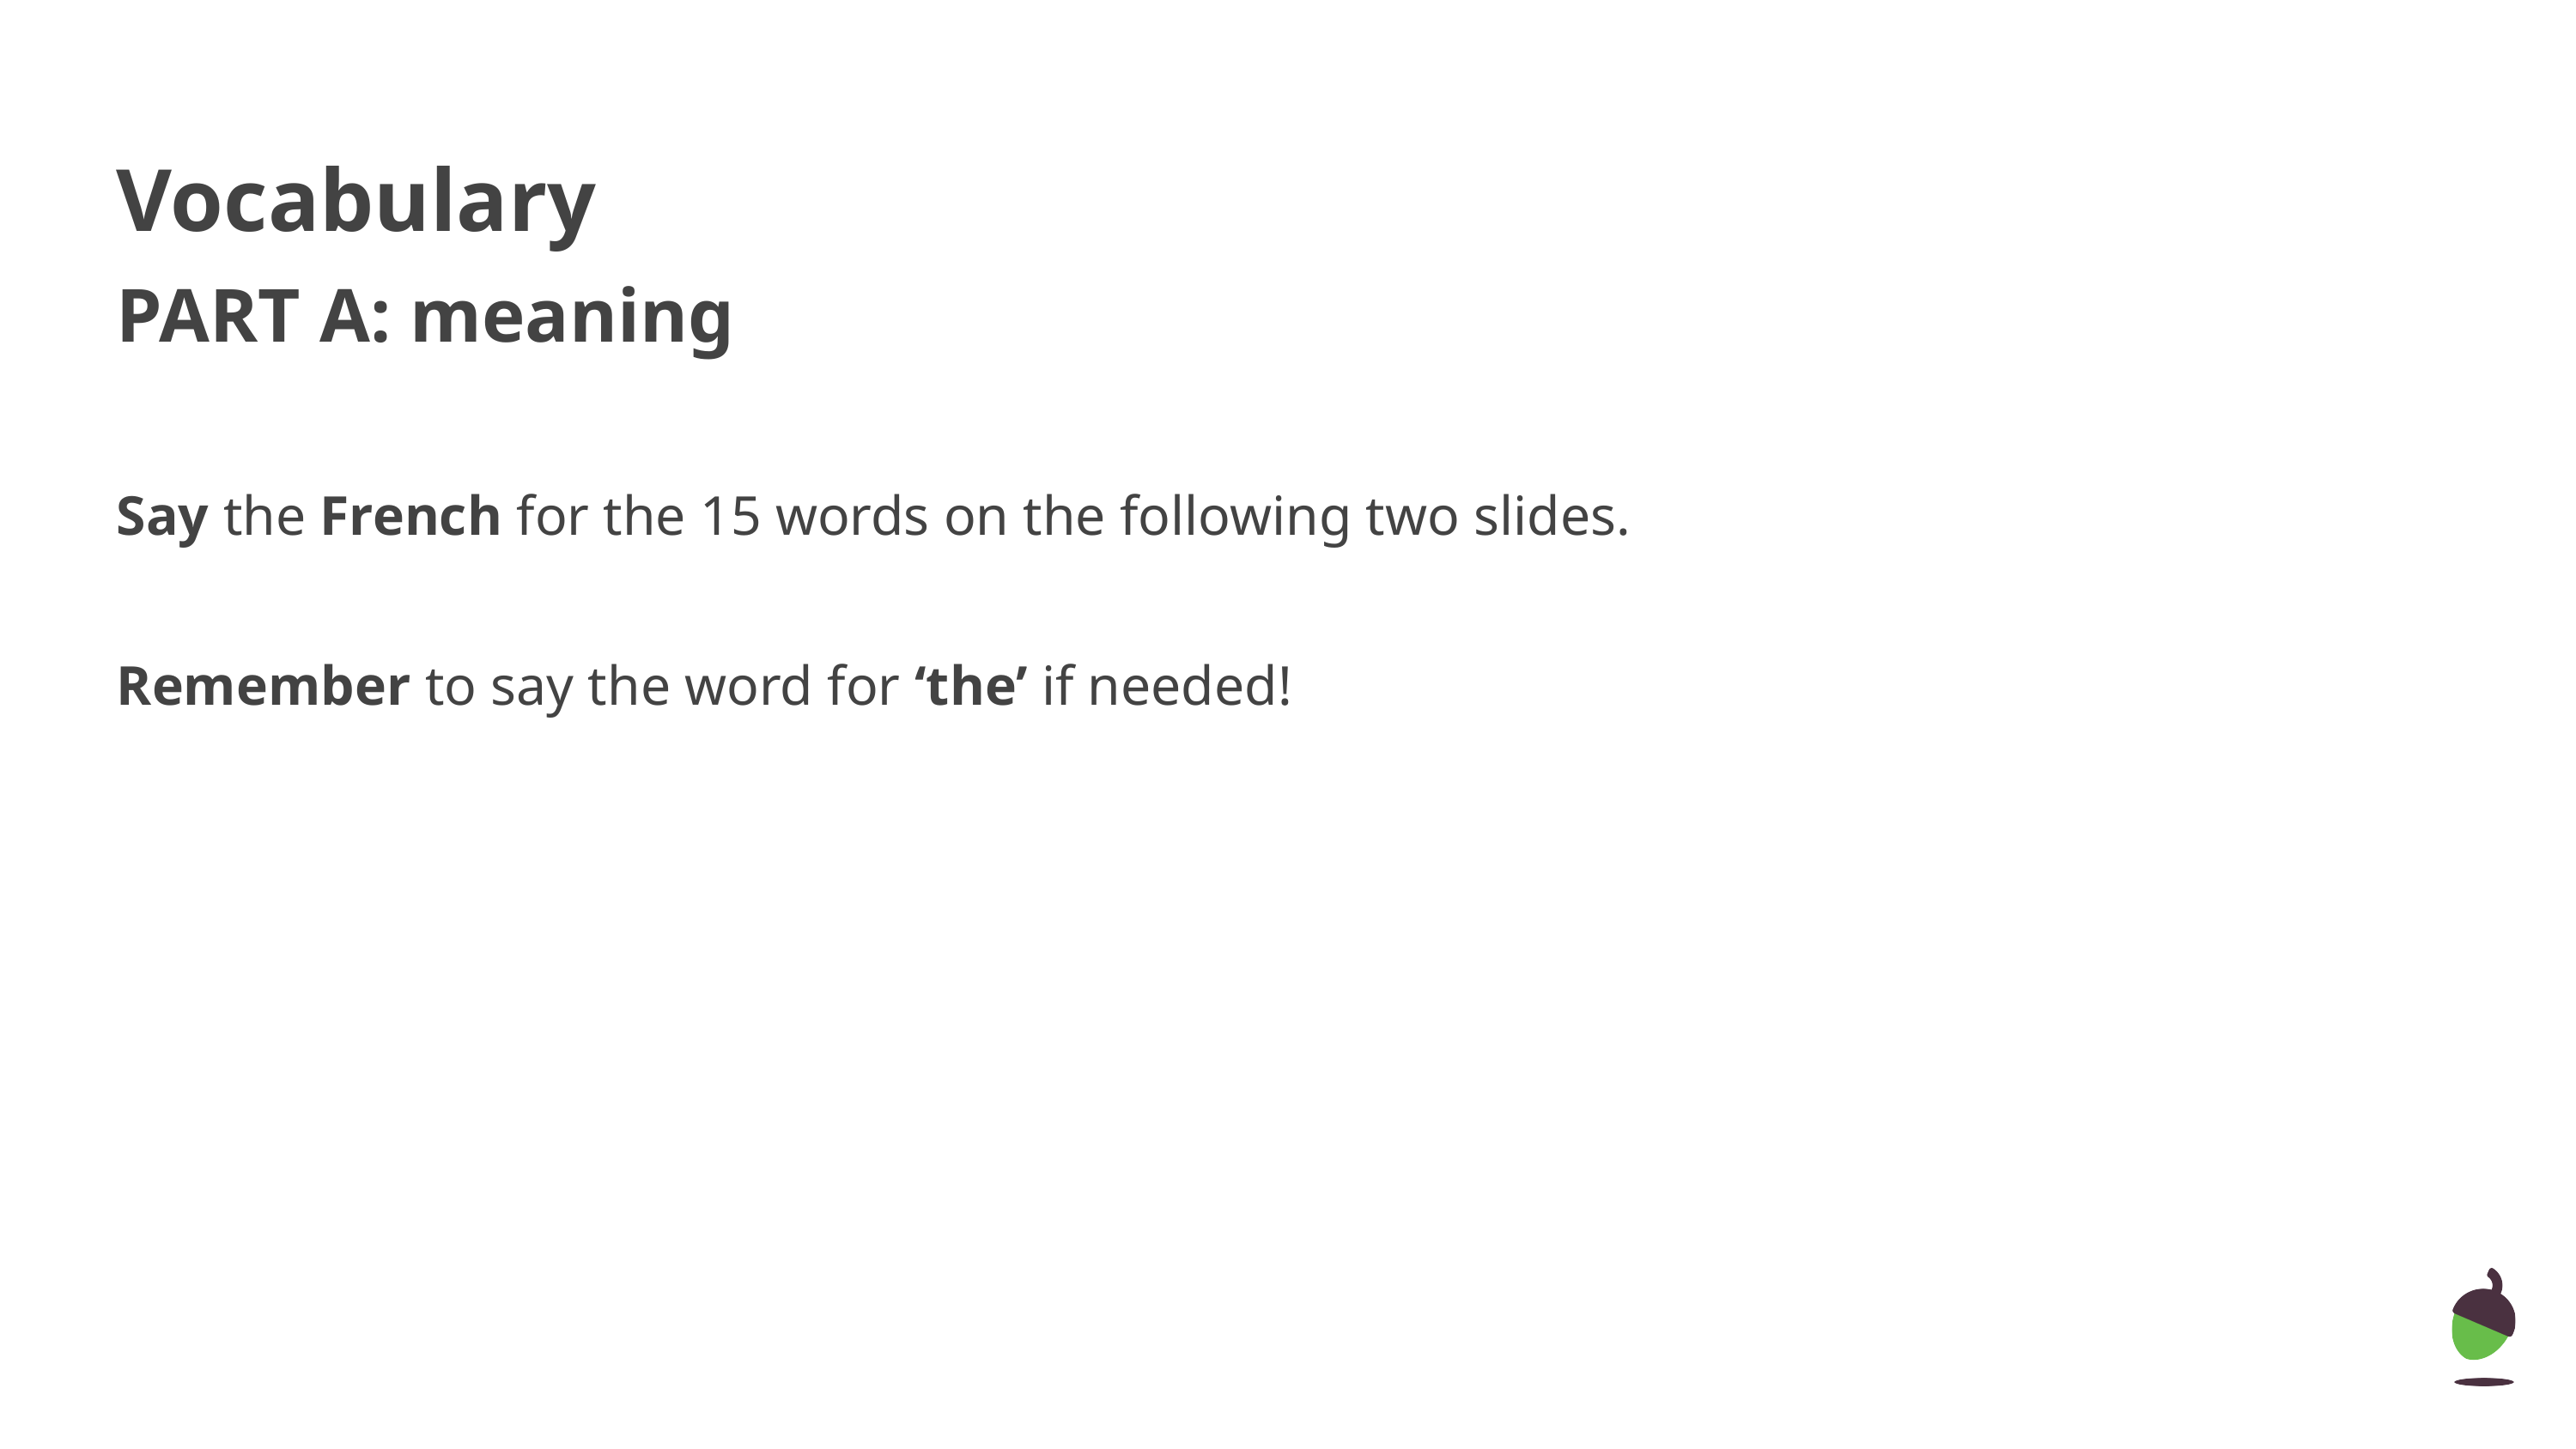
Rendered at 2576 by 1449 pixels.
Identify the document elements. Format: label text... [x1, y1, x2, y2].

text_box Vocabulary PART A: meaning Say the French for the 15 words on the following two slides. Remember to say the word for ‘the’ if needed! [103, 124, 2536, 1258]
picture [2451, 1268, 2516, 1386]
